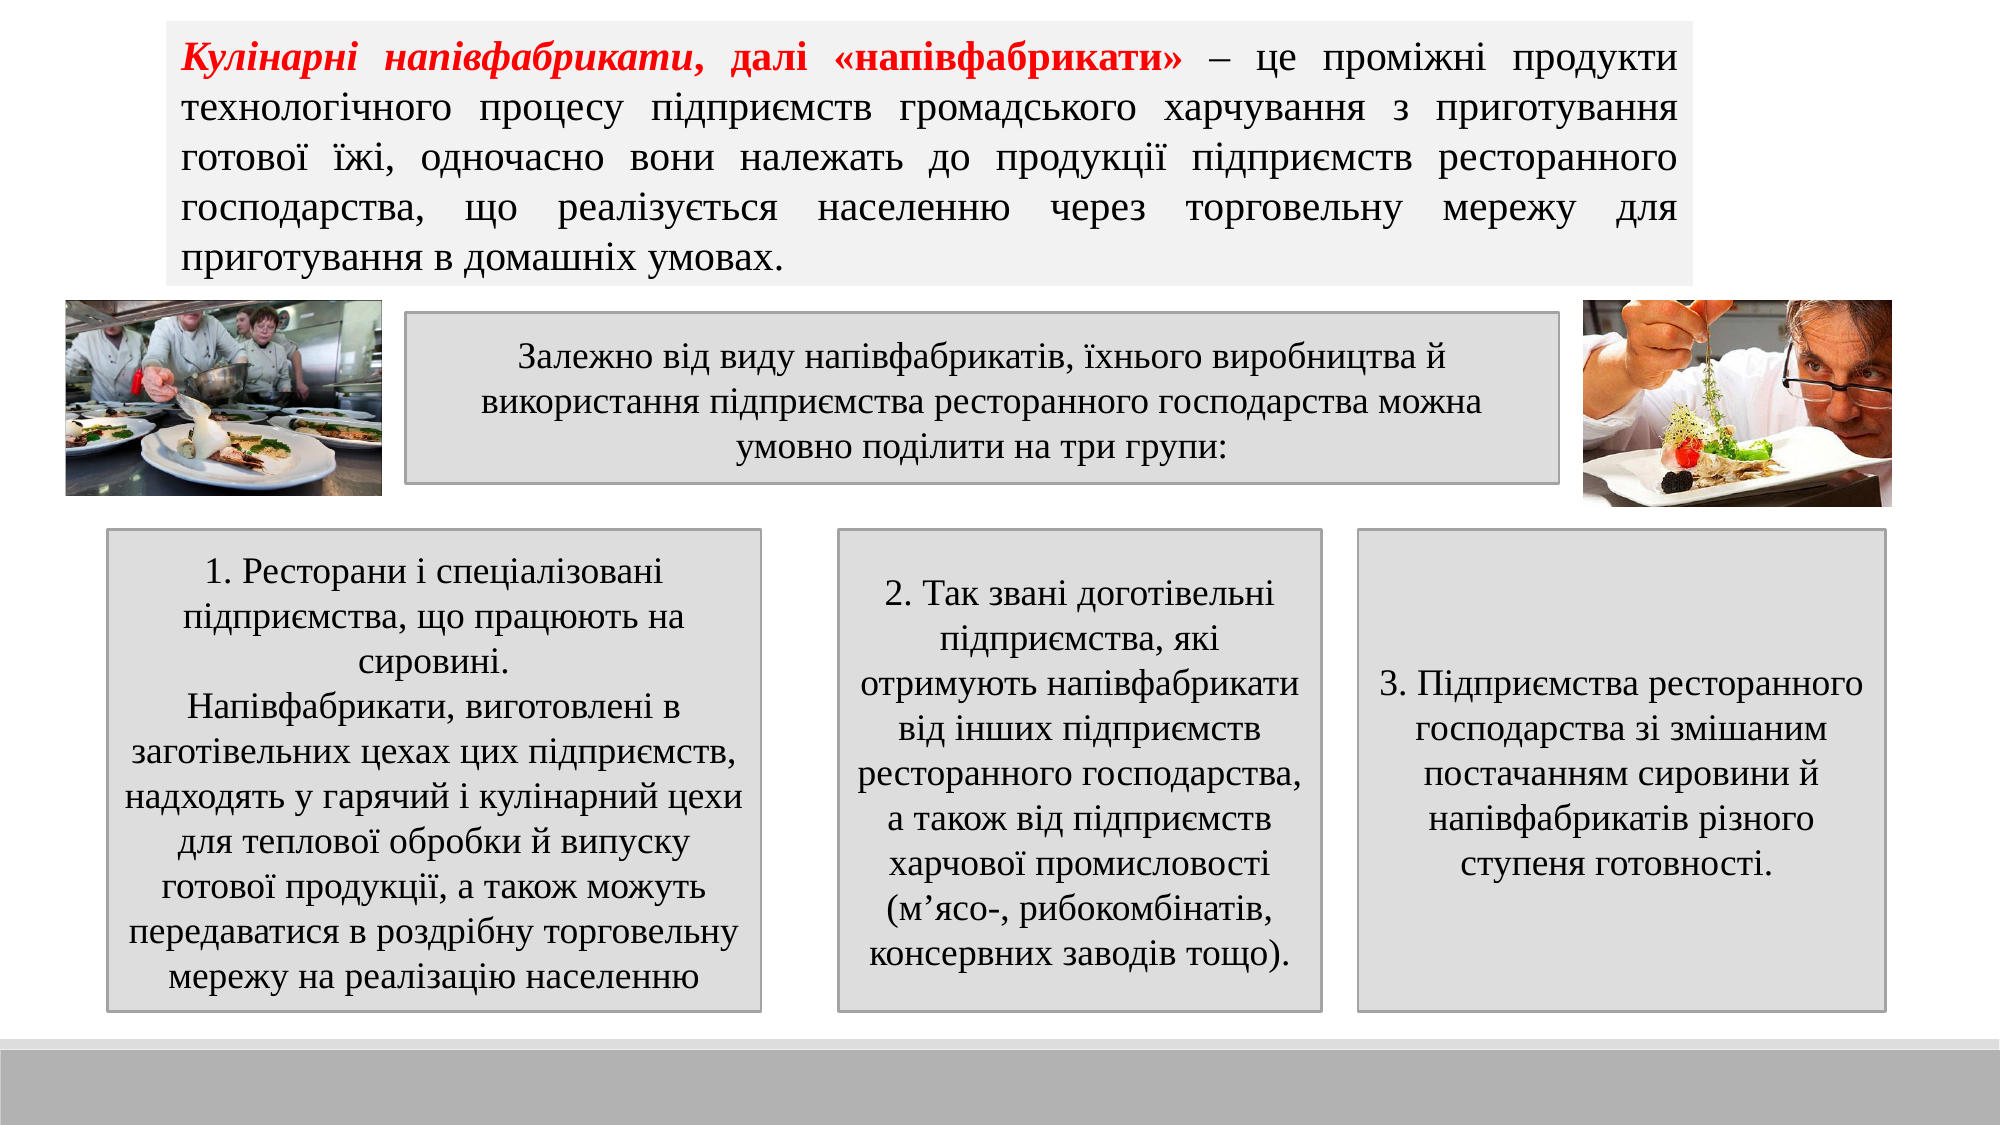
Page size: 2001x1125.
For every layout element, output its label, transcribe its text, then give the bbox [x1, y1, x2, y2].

text_box 3. Підприємства ресторанного господарства зі змішаним постачанням сировини й напівфабрикатів різного ступеня готовності. [1357, 528, 1887, 1013]
text_box 1. Ресторани і спеціалізовані підприємства, що працюють на сировині. Напівфабрикати, виготовлені в заготівельних цехах цих підприємств, надходять у гарячий і кулінарний цехи для теплової обробки й випуску готової продукції, а також можуть передаватися в роздрібну торговельну мережу на реалізацію населенню [106, 528, 762, 1013]
picture [65, 300, 383, 497]
text_box Залежно від виду напівфабрикатів, їхнього виробництва й використання підприємства ресторанного господарства можна умовно поділити на три групи: [404, 311, 1560, 485]
picture [1582, 300, 1893, 508]
text_box 2. Так звані доготівельні підприємства, які отримують напівфабрикати від інших підприємств ресторанного господарства, а також від підприємств харчової промисловості (м’ясо-, рибокомбінатів, консервних заводів тощо). [837, 528, 1323, 1013]
text_box Кулінарні напівфабрикати, далі «напівфабрикати» – це проміжні продукти технологічного процесу підприємств громадського харчування з приготування готової їжі, одночасно вони належать до продукції підприємств ресторанного господарства, що реалізується населенню через торговельну мережу для приготування в домашніх умовах. [166, 21, 1693, 286]
